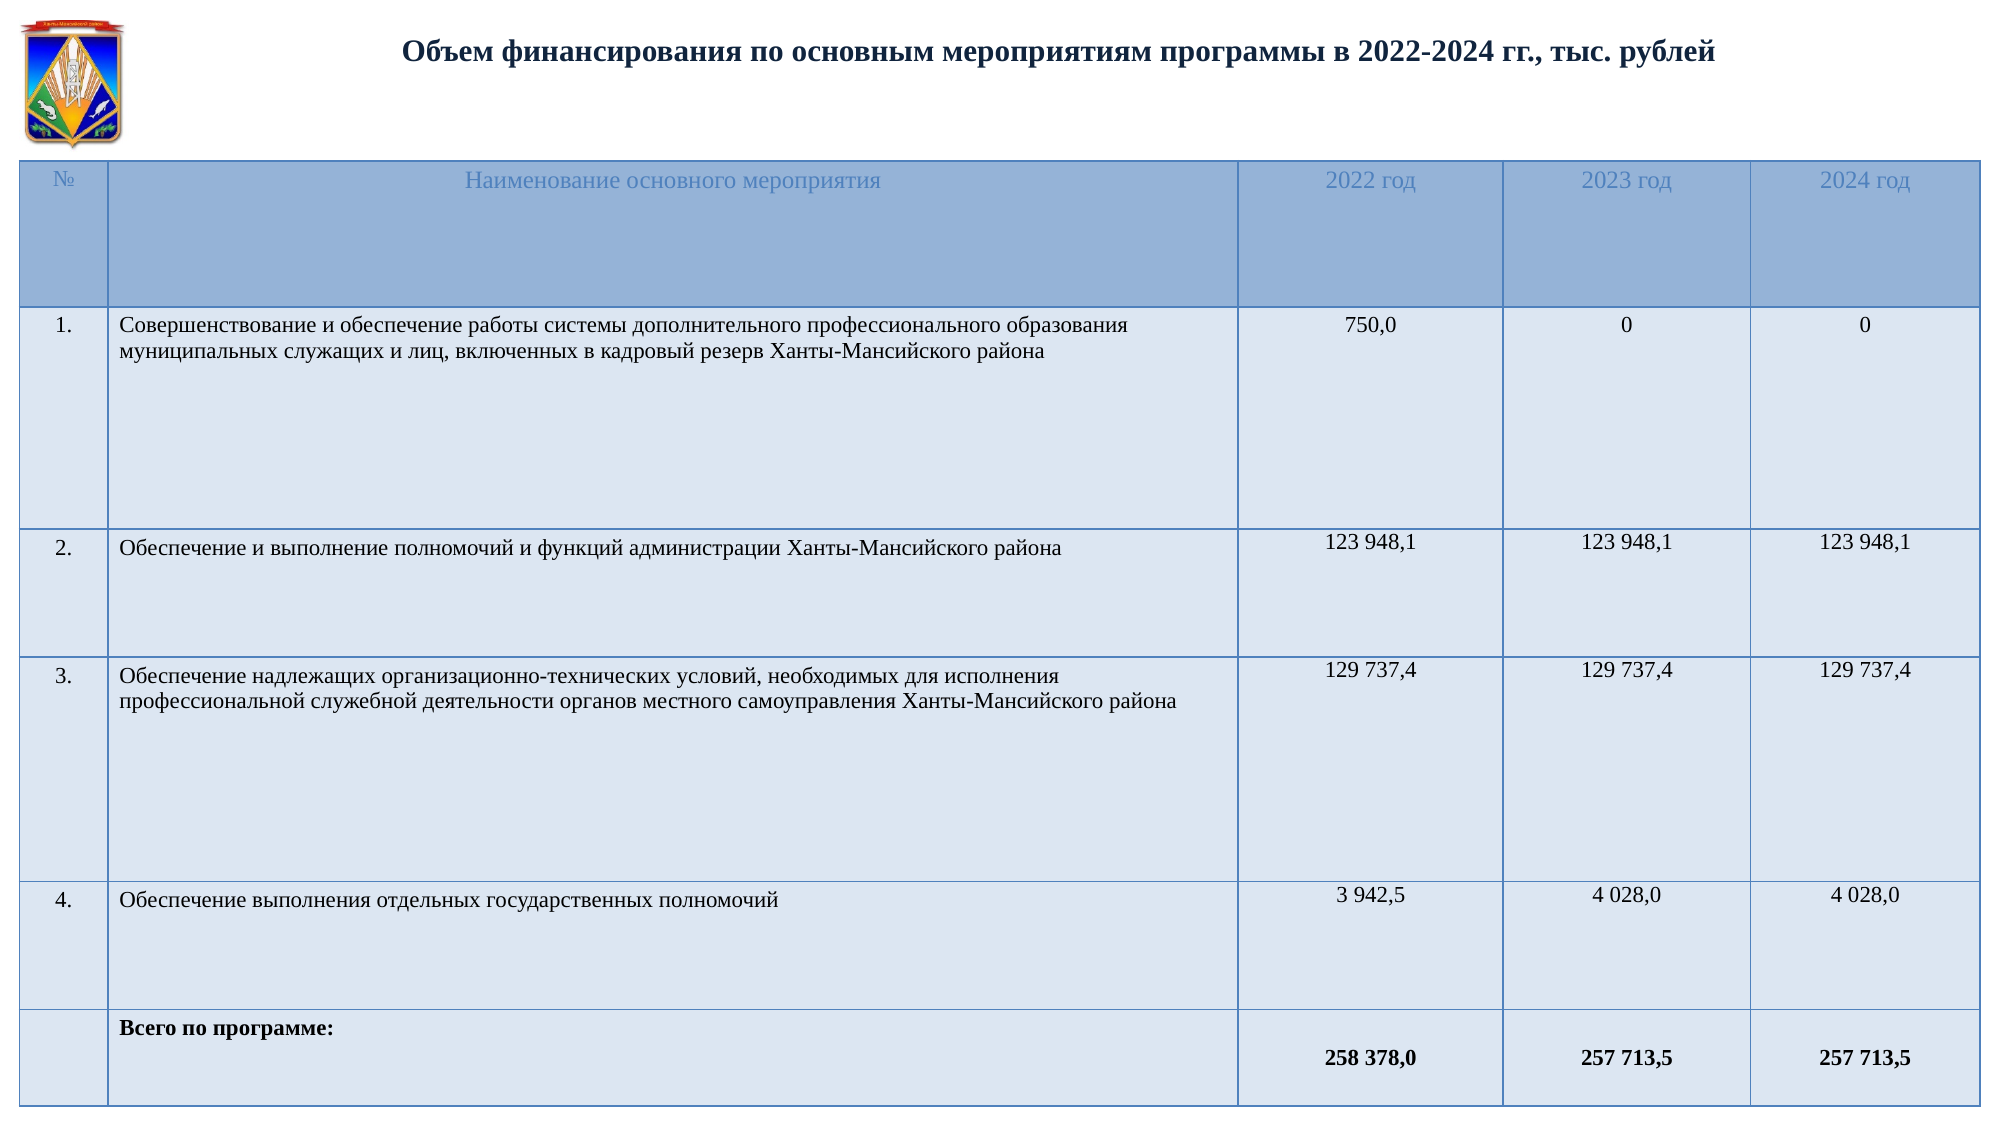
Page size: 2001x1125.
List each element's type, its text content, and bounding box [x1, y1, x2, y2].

table_header 2022 год [1239, 162, 1502, 306]
table_cell 3. [20, 658, 107, 881]
table_cell 4. [20, 882, 107, 1009]
table_cell Обеспечение и выполнение полномочий и функций администрации Ханты-Мансийского района [109, 530, 1237, 656]
table_cell 0 [1751, 308, 1979, 528]
table_cell 123 948,1 [1751, 530, 1979, 656]
table_cell 123 948,1 [1504, 530, 1750, 656]
table_header 2024 год [1751, 162, 1979, 306]
table_header 2023 год [1504, 162, 1750, 306]
table_cell 750,0 [1239, 308, 1502, 528]
text_box Объем финансирования по основным мероприятиям программы в 2022-2024 гг., тыс. рублей [137, 22, 1981, 103]
table_cell 2. [20, 530, 107, 656]
table_cell 129 737,4 [1751, 658, 1979, 881]
table_cell 258 378,0 [1239, 1010, 1502, 1105]
table_cell 123 948,1 [1239, 530, 1502, 656]
table_cell 4 028,0 [1504, 882, 1750, 1009]
table_cell Всего по программе: [109, 1010, 1237, 1105]
table_cell Обеспечение надлежащих организационно-технических условий, необходимых для исполнения профессиональной служебной деятельности органов местного самоуправления Ханты-Мансийского района [109, 658, 1237, 881]
table_cell 3 942,5 [1239, 882, 1502, 1009]
table_cell Совершенствование и обеспечение работы системы дополнительного профессионального образования муниципальных служащих и лиц, включенных в кадровый резерв Ханты-Мансийского района [109, 308, 1237, 528]
table_header № [20, 162, 107, 306]
table_header Наименование основного мероприятия [109, 162, 1237, 306]
table_cell 129 737,4 [1504, 658, 1750, 881]
table_cell Обеспечение выполнения отдельных государственных полномочий [109, 882, 1237, 1009]
table_cell 257 713,5 [1751, 1010, 1979, 1105]
picture [19, 19, 129, 154]
table_cell 0 [1504, 308, 1750, 528]
table_cell 4 028,0 [1751, 882, 1979, 1009]
table_cell 257 713,5 [1504, 1010, 1750, 1105]
table_cell [20, 1010, 107, 1105]
table_cell 129 737,4 [1239, 658, 1502, 881]
table_cell 1. [20, 308, 107, 528]
